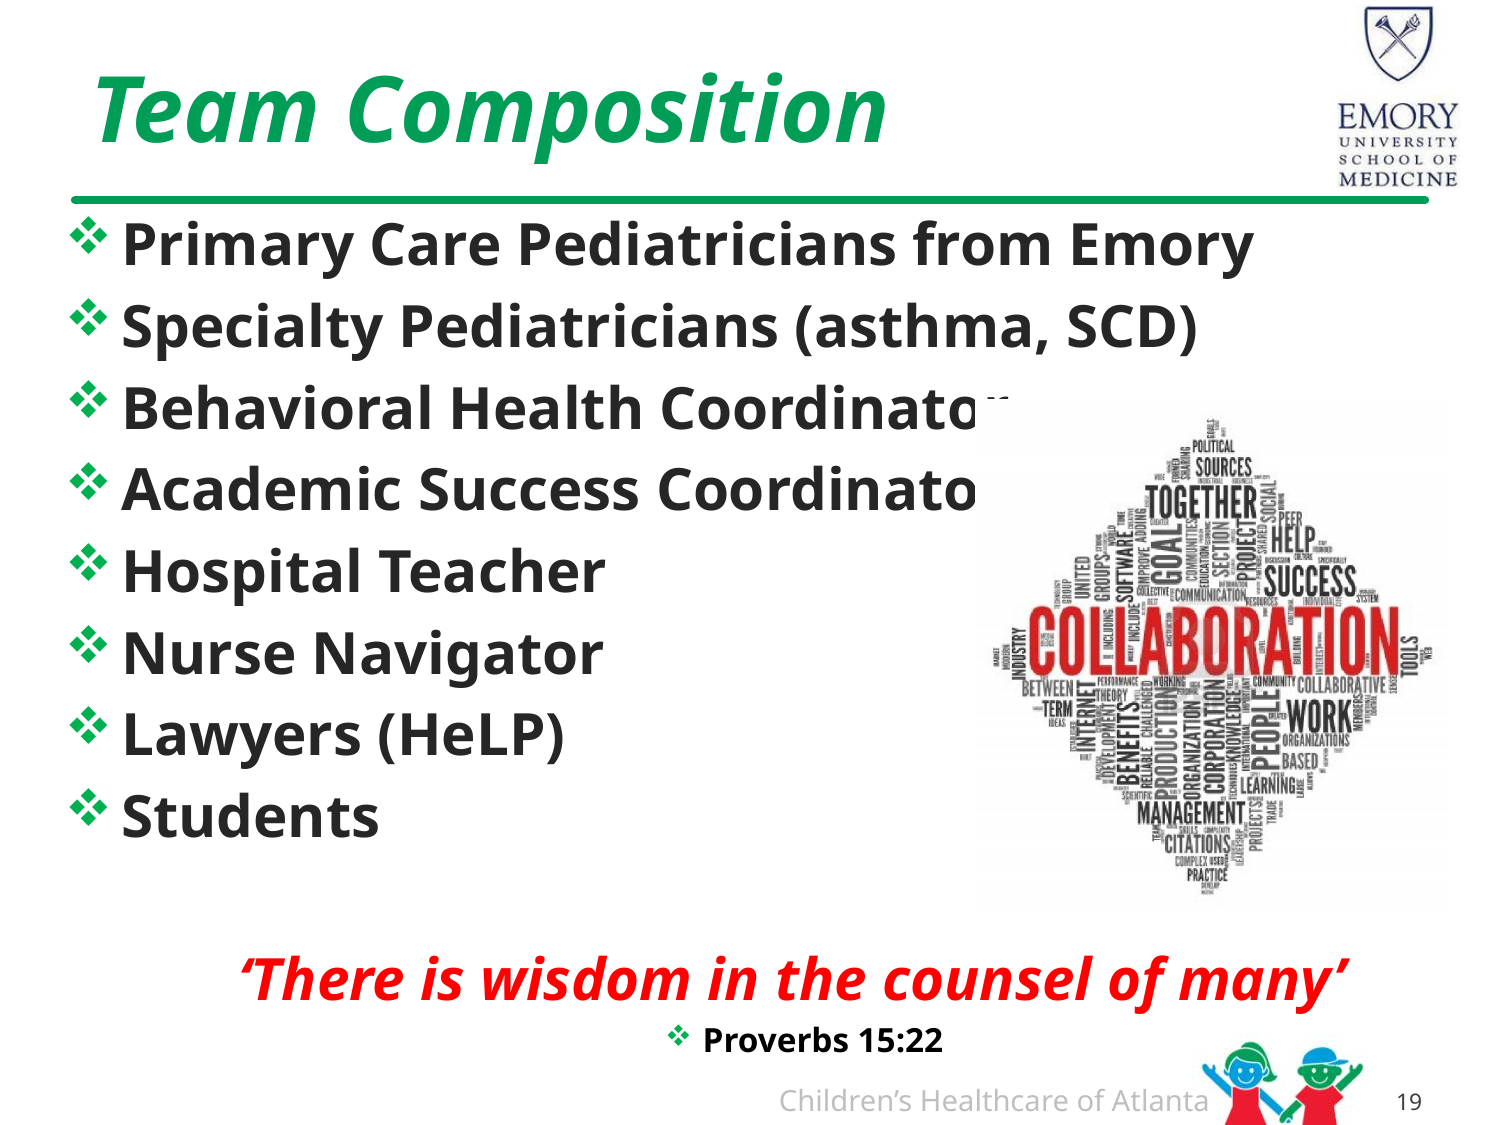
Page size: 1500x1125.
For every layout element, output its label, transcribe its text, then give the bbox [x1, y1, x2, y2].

picture [1337, 5, 1461, 188]
slide_number 19 [1374, 1073, 1438, 1125]
list Primary Care Pediatricians from Emory Specialty Pediatricians (asthma, SCD) Behavioral Health Coordinator Academic Success Coordinator Hospital Teacher Nurse Navigator Lawyers (HeLP) Students ‘There is wisdom in the counsel of many’ Proverbs 15:22 [49, 199, 1401, 1026]
title Team Composition [74, 24, 1332, 188]
picture [974, 399, 1451, 913]
picture [1192, 1033, 1375, 1125]
